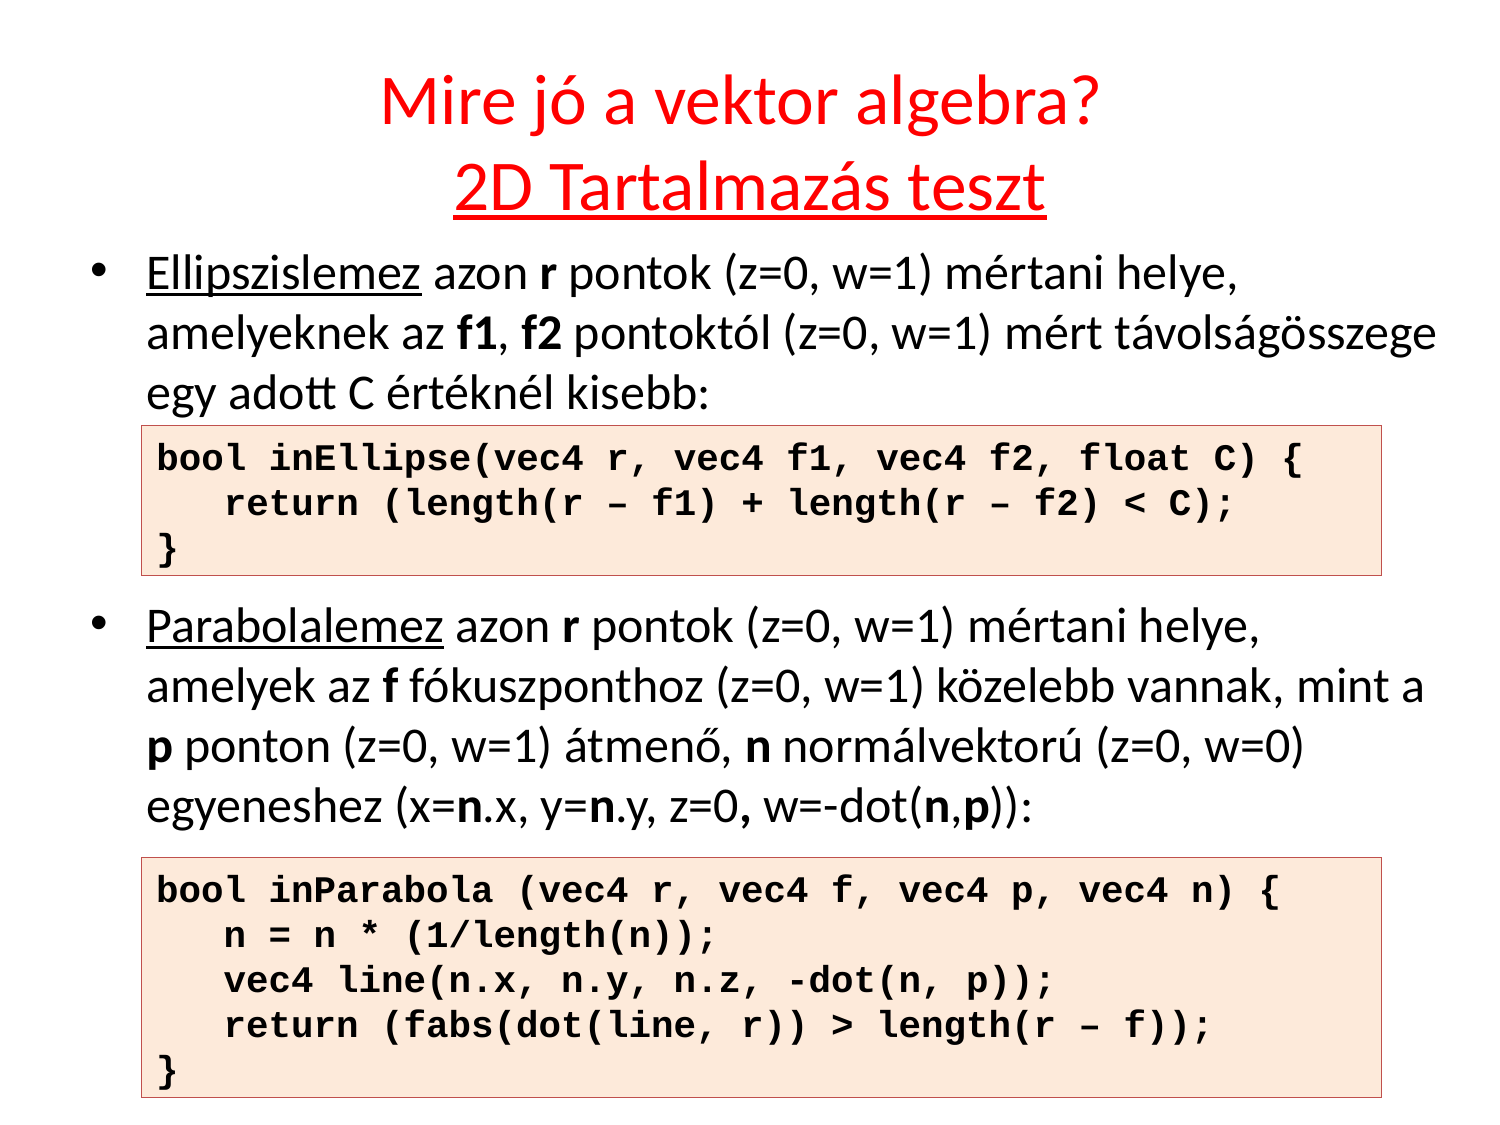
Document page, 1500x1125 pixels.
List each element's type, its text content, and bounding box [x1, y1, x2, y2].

list Ellipszislemez azon r pontok (z=0, w=1) mértani helye, amelyeknek az f1, f2 pontoktól (z=0, w=1) mért távolságösszege egy adott C értéknél kisebb: Parabolalemez azon r pontok (z=0, w=1) mértani helye, amelyek az f fókuszponthoz (z=0, w=1) közelebb vannak, mint a p ponton (z=0, w=1) átmenő, n normálvektorú (z=0, w=0) egyeneshez (x=n.x, y=n.y, z=0, w=-dot(n,p)): [75, 231, 1471, 975]
text_box bool inParabola (vec4 r, vec4 f, vec4 p, vec4 n) { n = n * (1/length(n)); vec4 line(n.x, n.y, n.z, -dot(n, p)); return (fabs(dot(line, r)) > length(r – f)); } [141, 857, 1382, 1098]
title Mire jó a vektor algebra? 2D Tartalmazás teszt [75, 45, 1425, 231]
text_box bool inEllipse(vec4 r, vec4 f1, vec4 f2, float C) { return (length(r – f1) + length(r – f2) < C); } [141, 425, 1382, 576]
